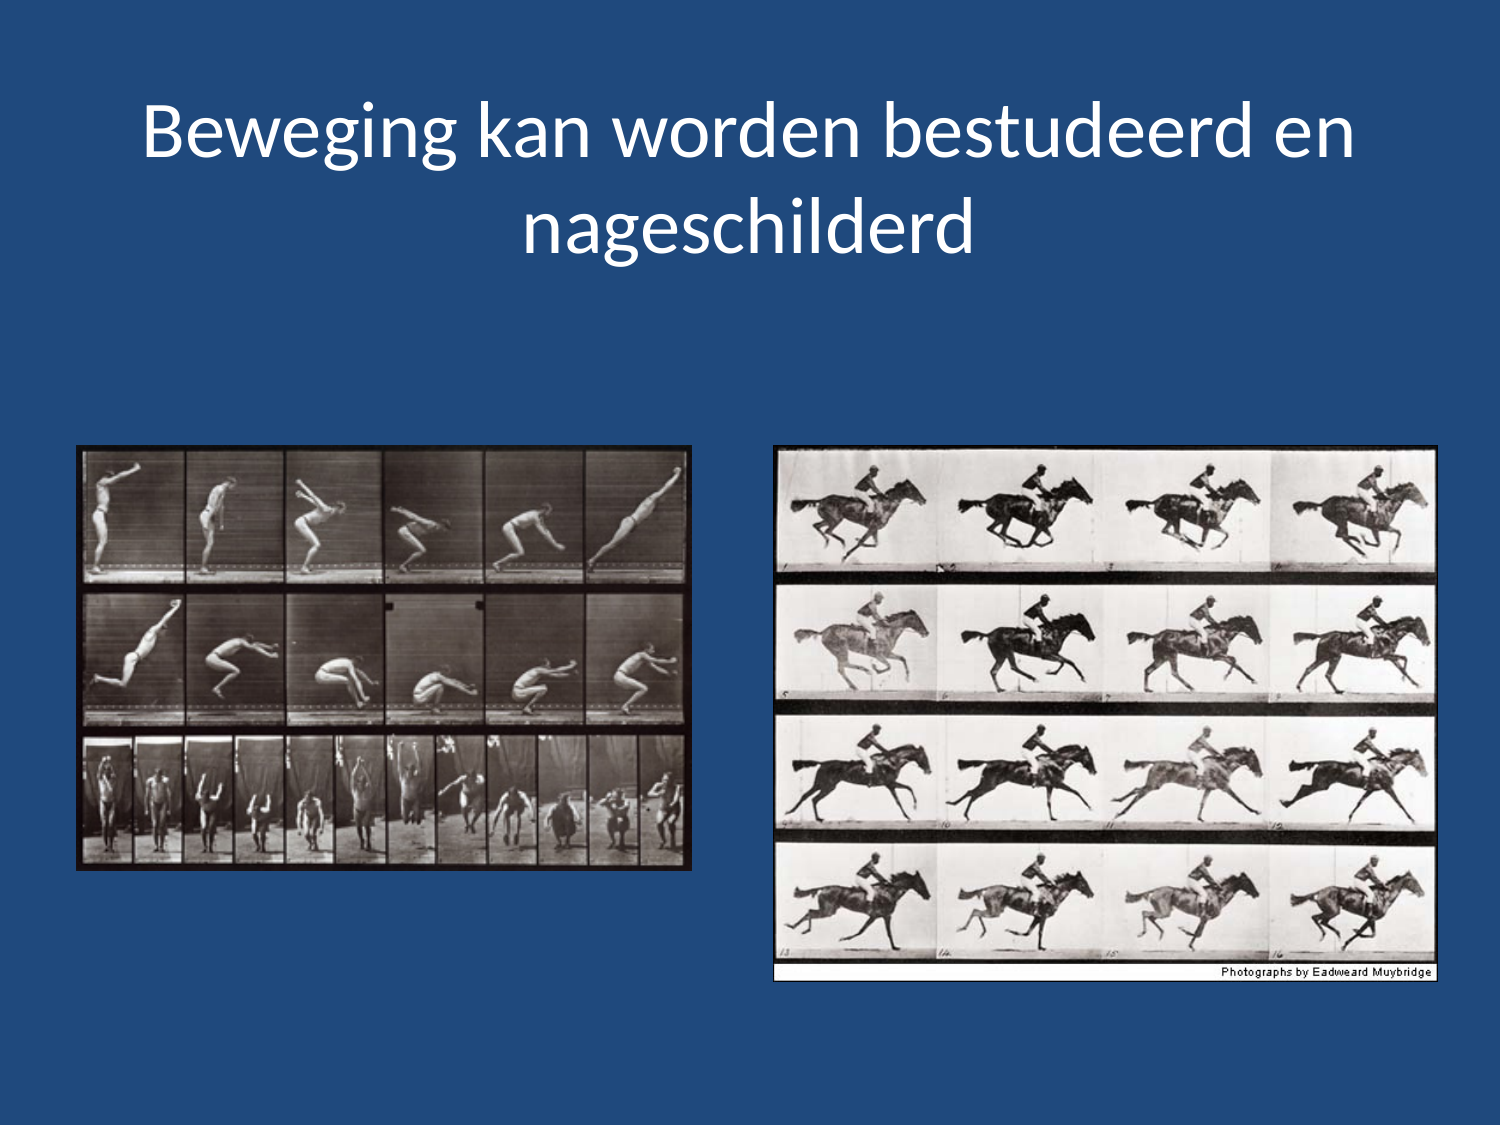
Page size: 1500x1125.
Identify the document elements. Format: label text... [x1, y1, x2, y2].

picture [773, 445, 1438, 982]
title Beweging kan worden bestudeerd en nageschilderd [75, 68, 1425, 375]
picture [76, 445, 692, 871]
